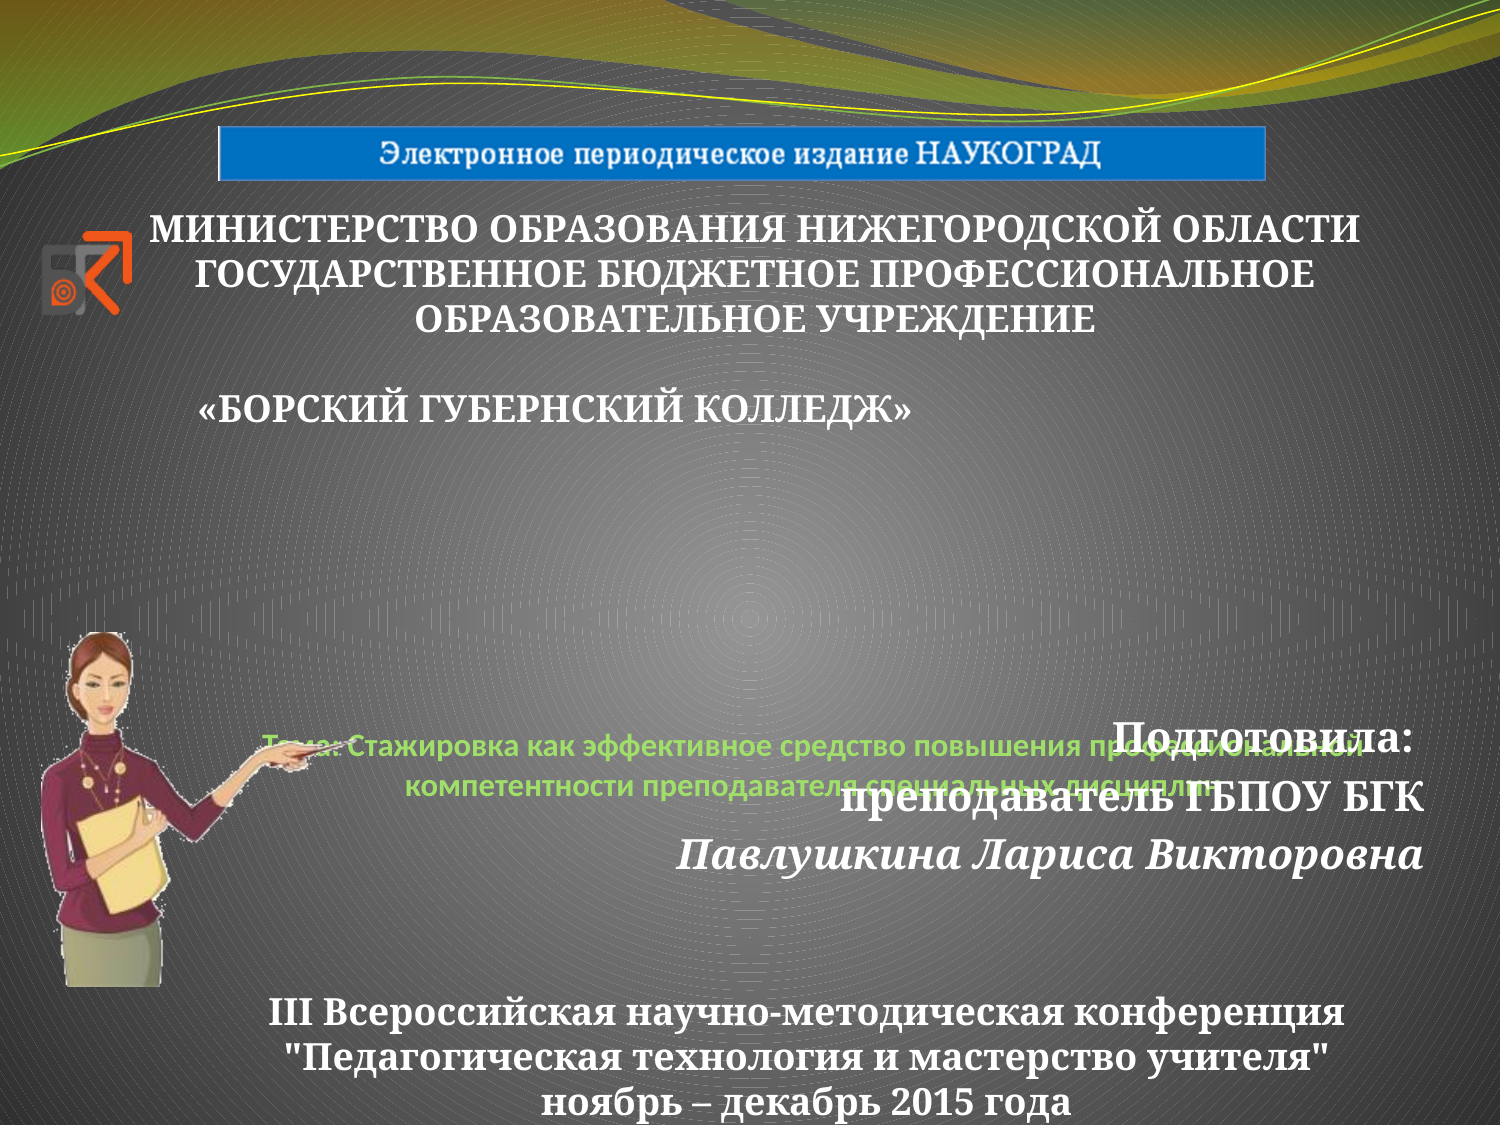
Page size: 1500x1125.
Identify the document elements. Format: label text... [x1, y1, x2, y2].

text_box III Всероссийская научно-методическая конференция "Педагогическая технология и мастерство учителя" ноябрь – декабрь 2015 года [86, 980, 1500, 1125]
picture [217, 125, 1266, 181]
title Тема: Стажировка как эффективное средство повышения профессиональной компетентности преподавателя специальных дисциплин [183, 562, 1447, 906]
picture [41, 231, 133, 320]
text_box Министерство образования НИЖЕГОРОДСКОЙ ОБЛАСТИ Государственное Бюджетное Профессиональное Образовательное Учреждение «Борский Губернский колледж» [5, 197, 1500, 473]
picture [40, 631, 357, 987]
subtitle Подготовила: преподаватель ГБПОУ БГК Павлушкина Лариса Викторовна [501, 645, 1436, 835]
